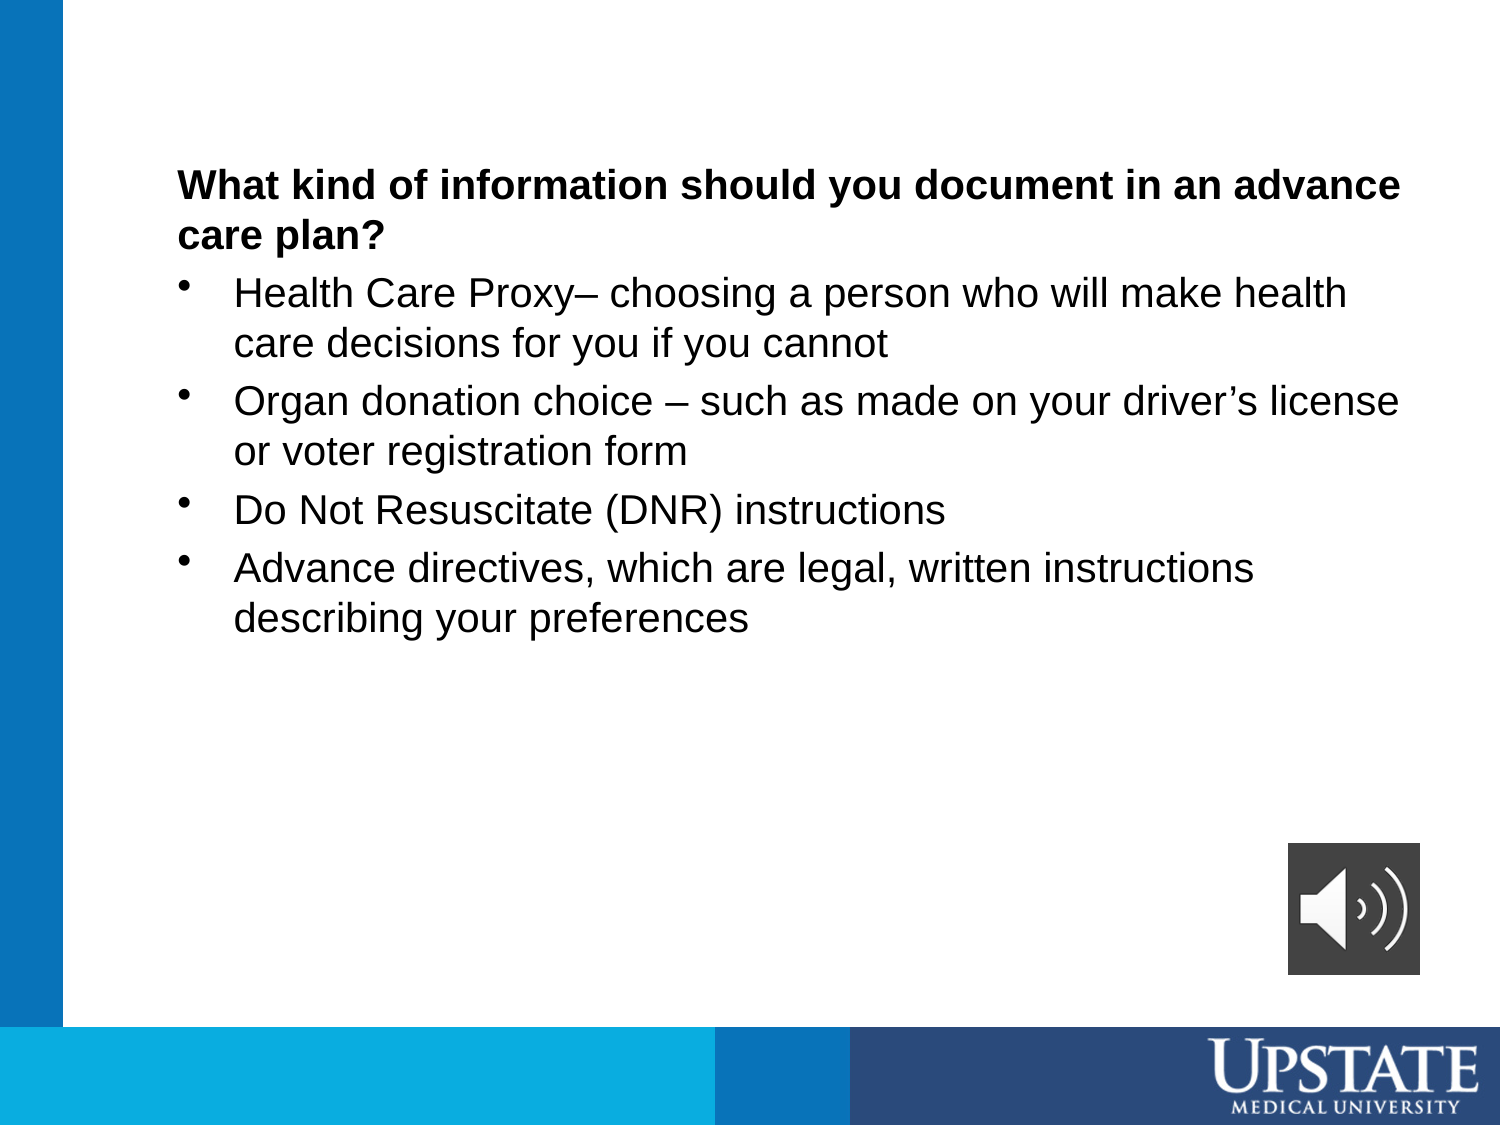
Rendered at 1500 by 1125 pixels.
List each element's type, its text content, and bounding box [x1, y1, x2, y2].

picture [0, 0, 63, 1026]
picture [1287, 841, 1422, 976]
text_box What kind of information should you document in an advance care plan? Health Care Proxy– choosing a person who will make health care decisions for you if you cannot Organ donation choice – such as made on your driver’s license or voter registration form Do Not Resuscitate (DNR) instructions Advance directives, which are legal, written instructions describing your preferences [162, 149, 1452, 709]
picture [716, 1026, 1500, 1125]
